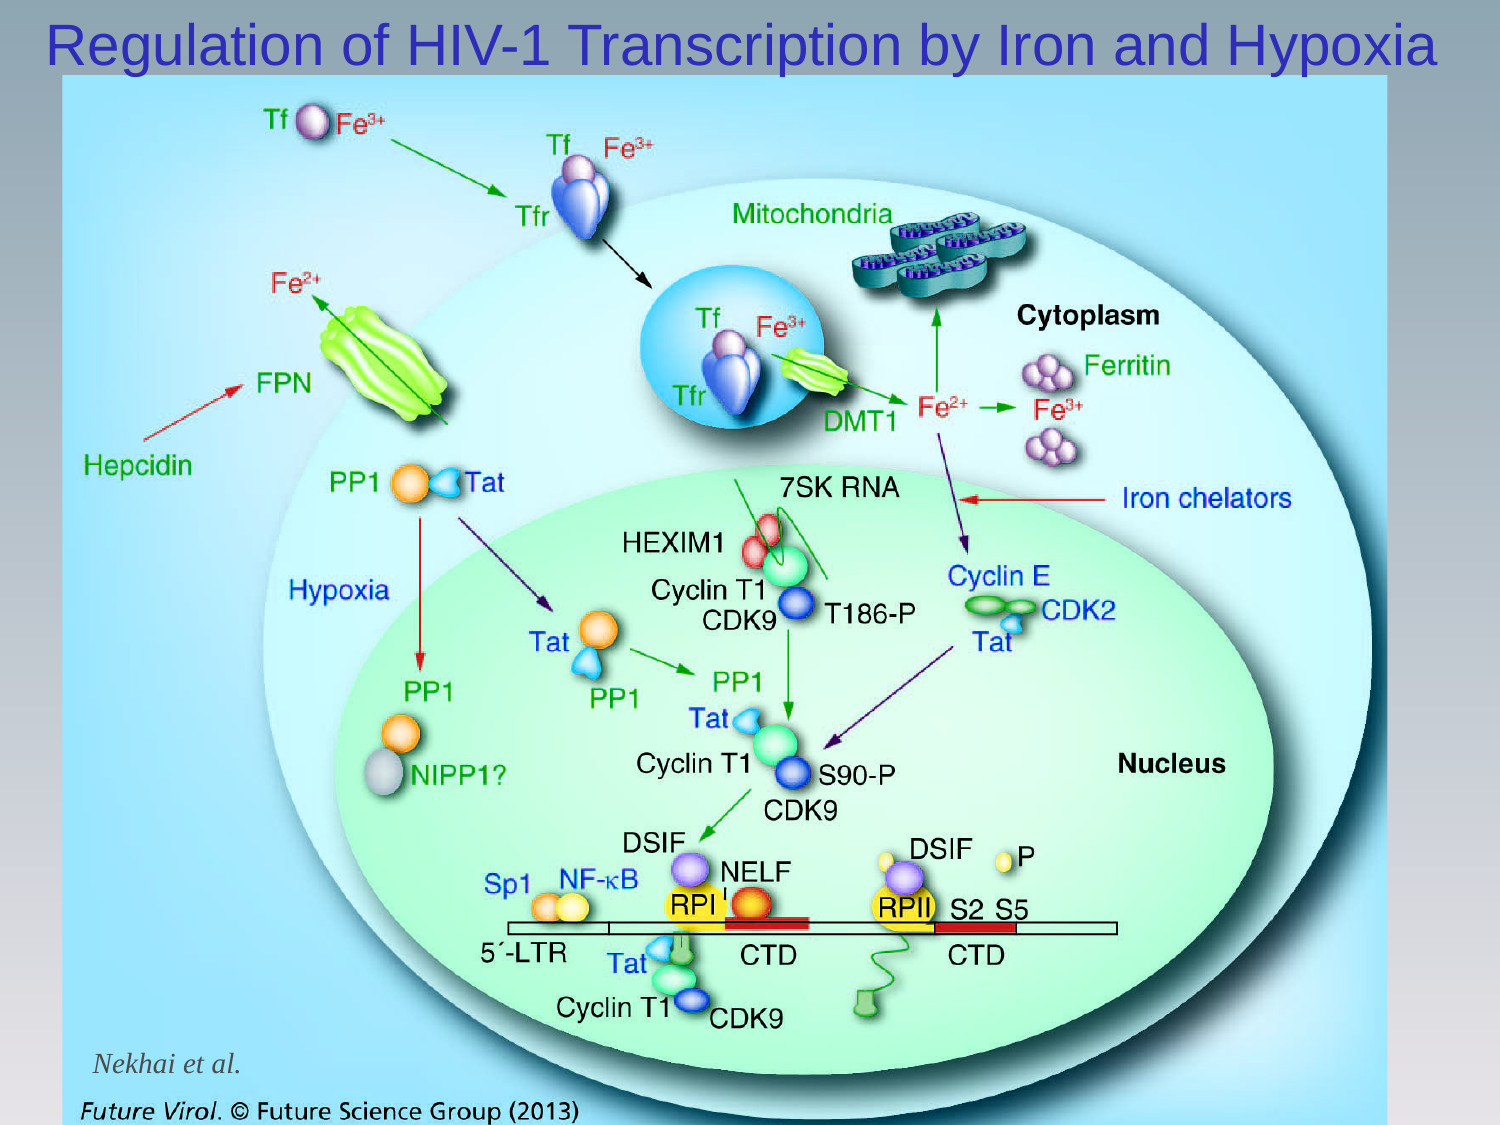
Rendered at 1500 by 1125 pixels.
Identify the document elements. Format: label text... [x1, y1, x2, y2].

text_box Regulation of HIV-1 Transcription by Iron and Hypoxia [30, 0, 1455, 84]
picture [62, 74, 1388, 1125]
